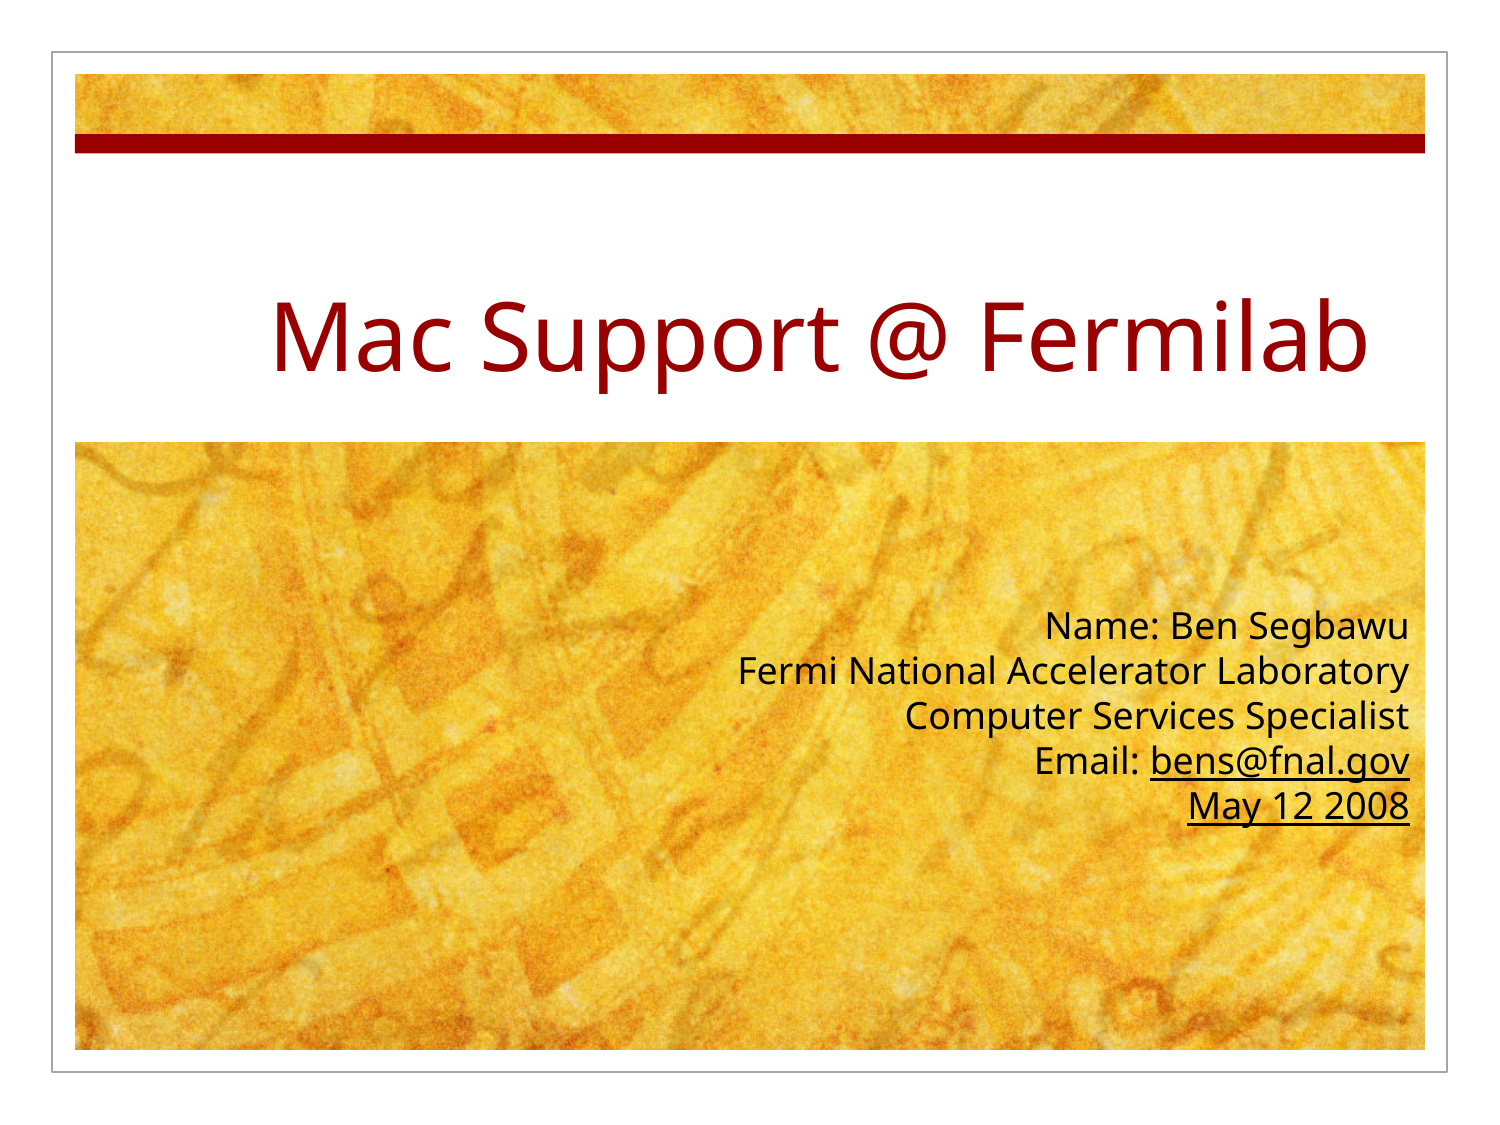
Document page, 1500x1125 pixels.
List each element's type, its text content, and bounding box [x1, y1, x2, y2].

picture [75, 1000, 1425, 1050]
title Mac Support @ Fermilab [112, 149, 1388, 392]
picture [75, 74, 1425, 134]
picture [75, 442, 1425, 549]
subtitle Name: Ben Segbawu Fermi National Accelerator Laboratory Computer Services Specialist Email: bens@fnal.gov May 12 2008 [62, 549, 1425, 1000]
